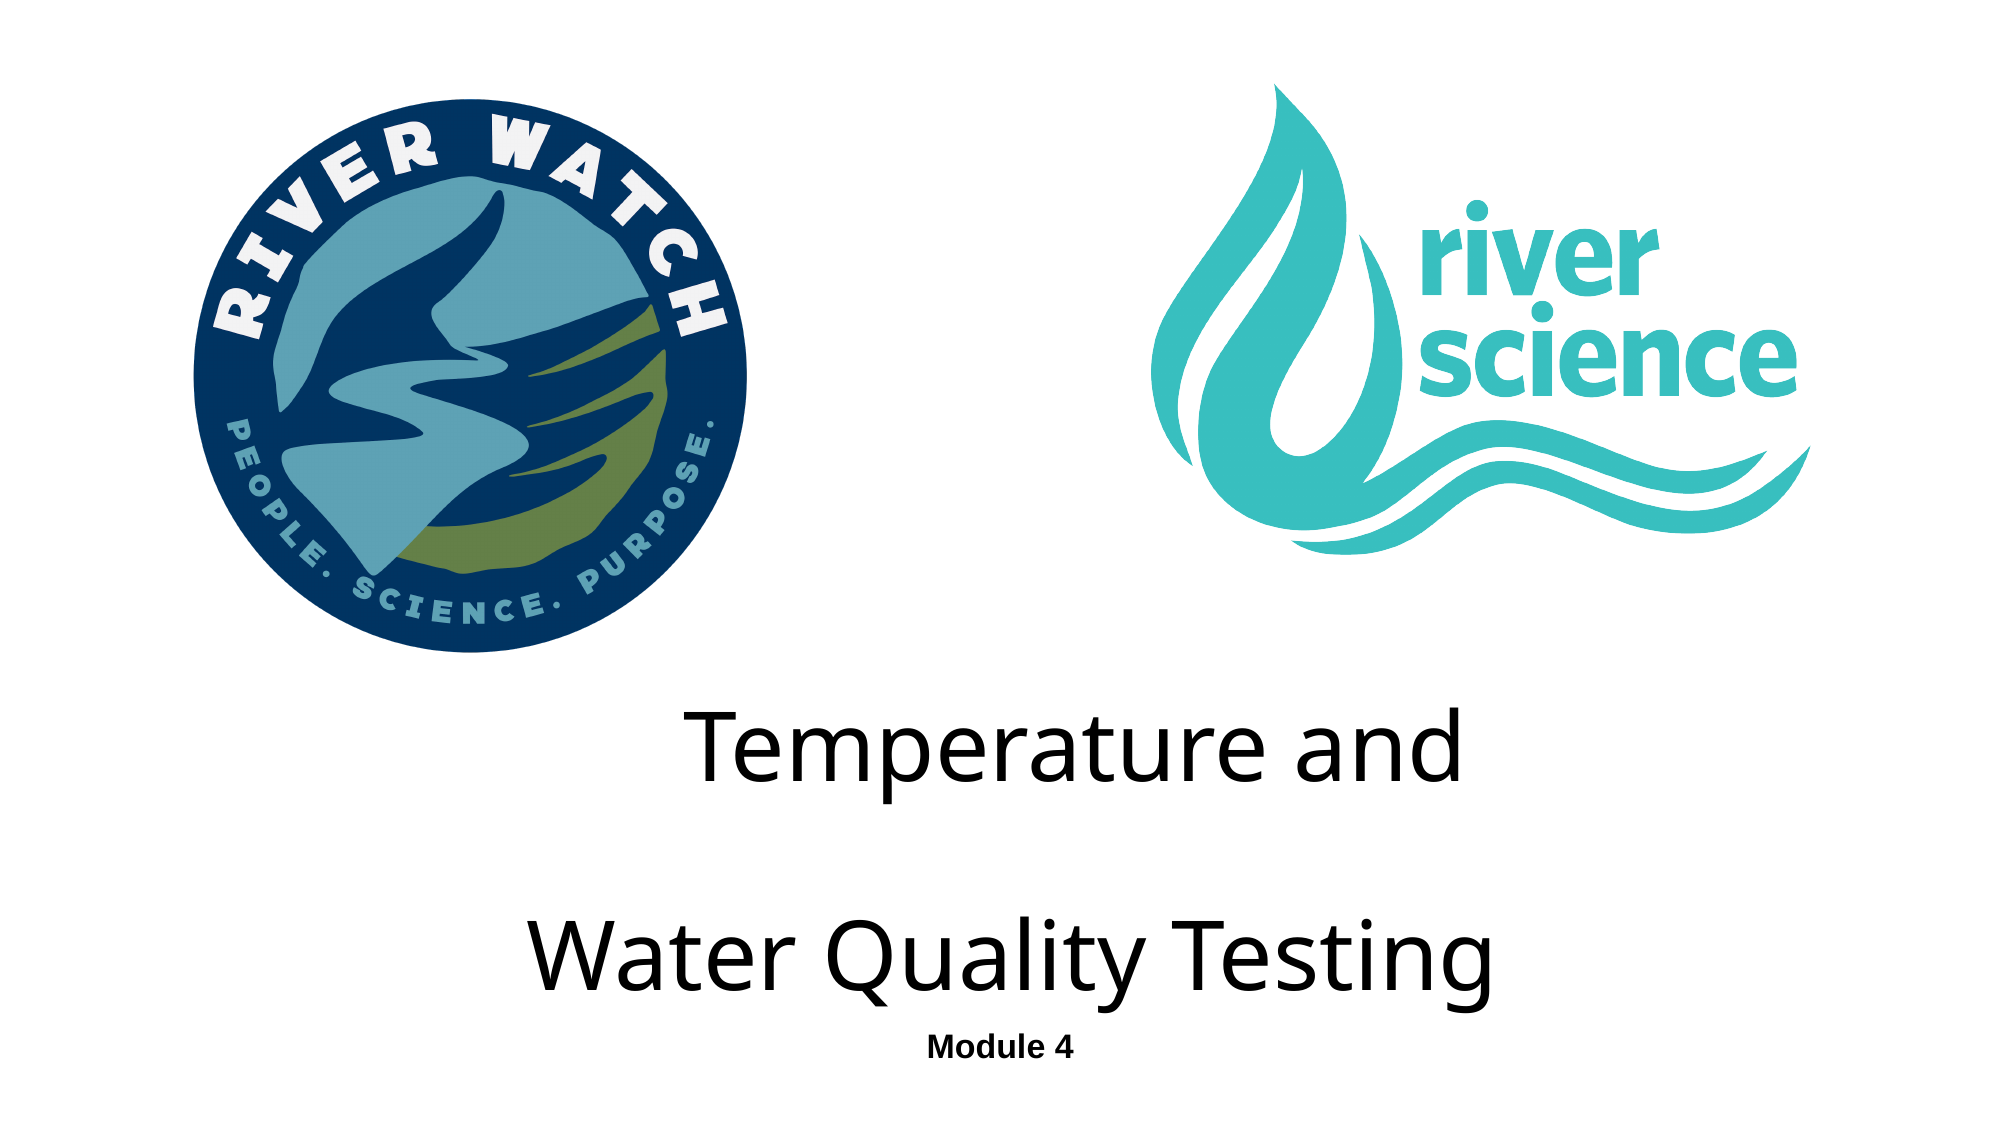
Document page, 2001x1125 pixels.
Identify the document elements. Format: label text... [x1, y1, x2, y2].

list Temperature and Water Quality Testing Module 4 [23, 690, 1978, 1074]
picture [176, 83, 762, 670]
picture [1150, 83, 1811, 556]
